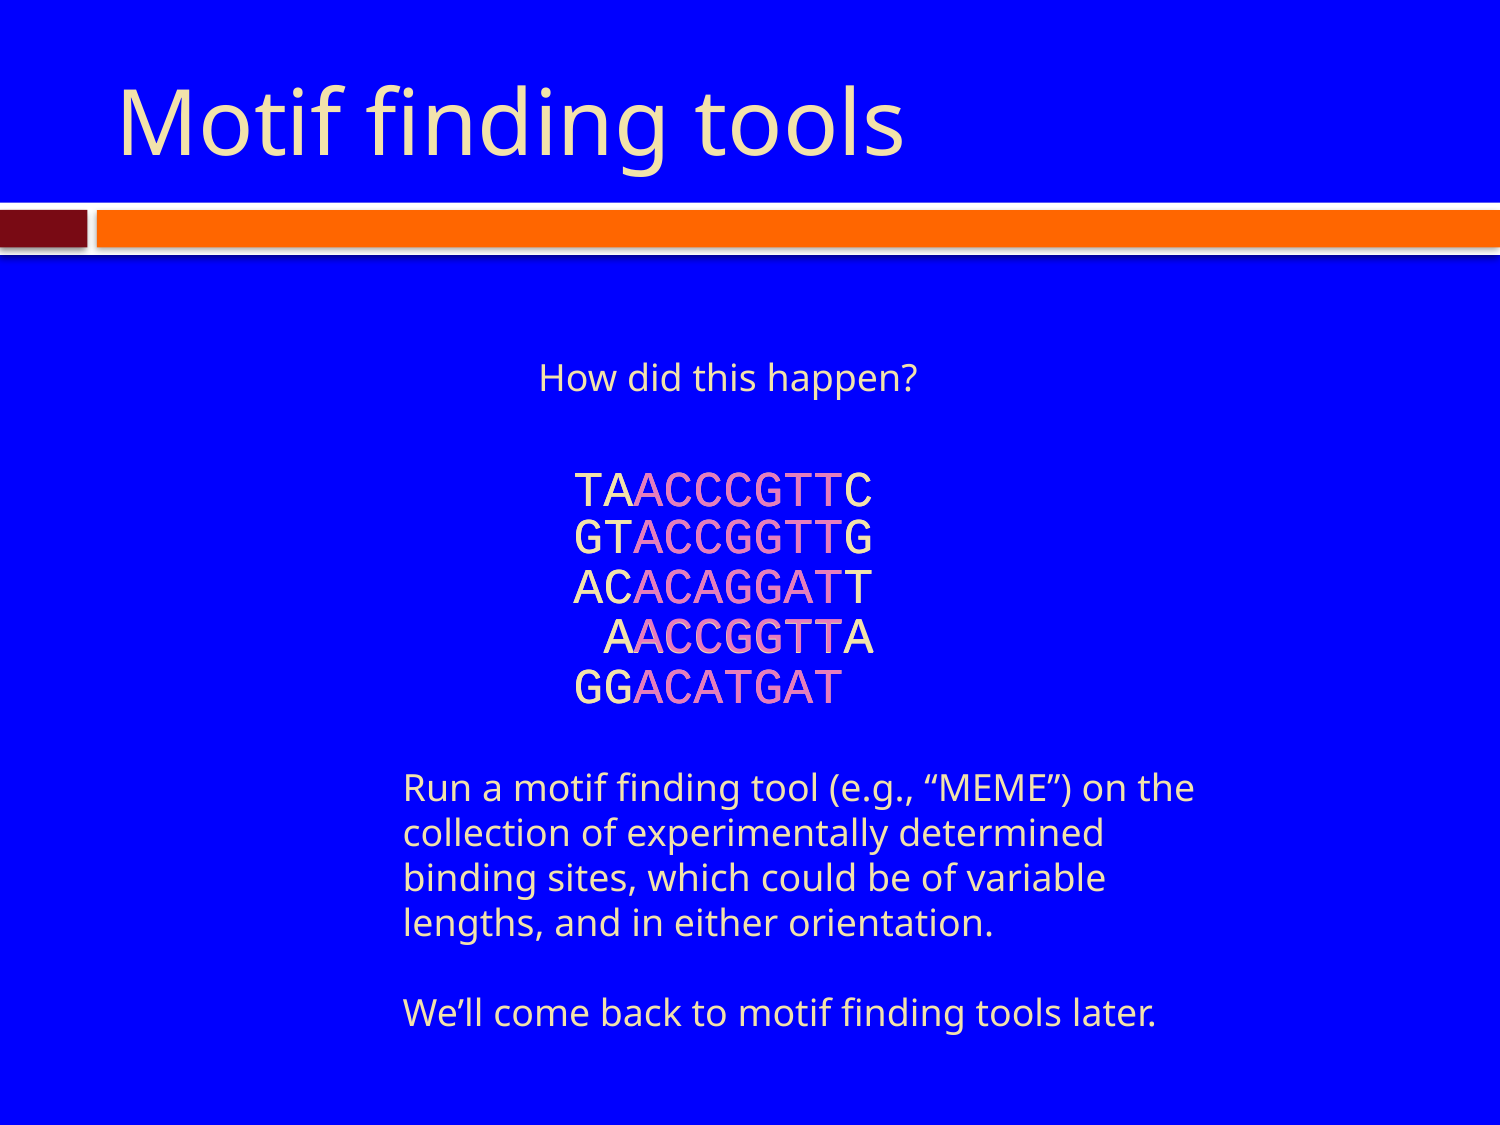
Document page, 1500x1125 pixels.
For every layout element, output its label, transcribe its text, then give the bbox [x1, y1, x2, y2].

text_box How did this happen? [513, 346, 933, 407]
text_box Run a motif finding tool (e.g., “MEME”) on the collection of experimentally determined binding sites, which could be of variable lengths, and in either orientation. We’ll come back to motif finding tools later. [387, 756, 1218, 1041]
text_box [558, 448, 910, 723]
title Motif finding tools [100, 37, 1439, 201]
